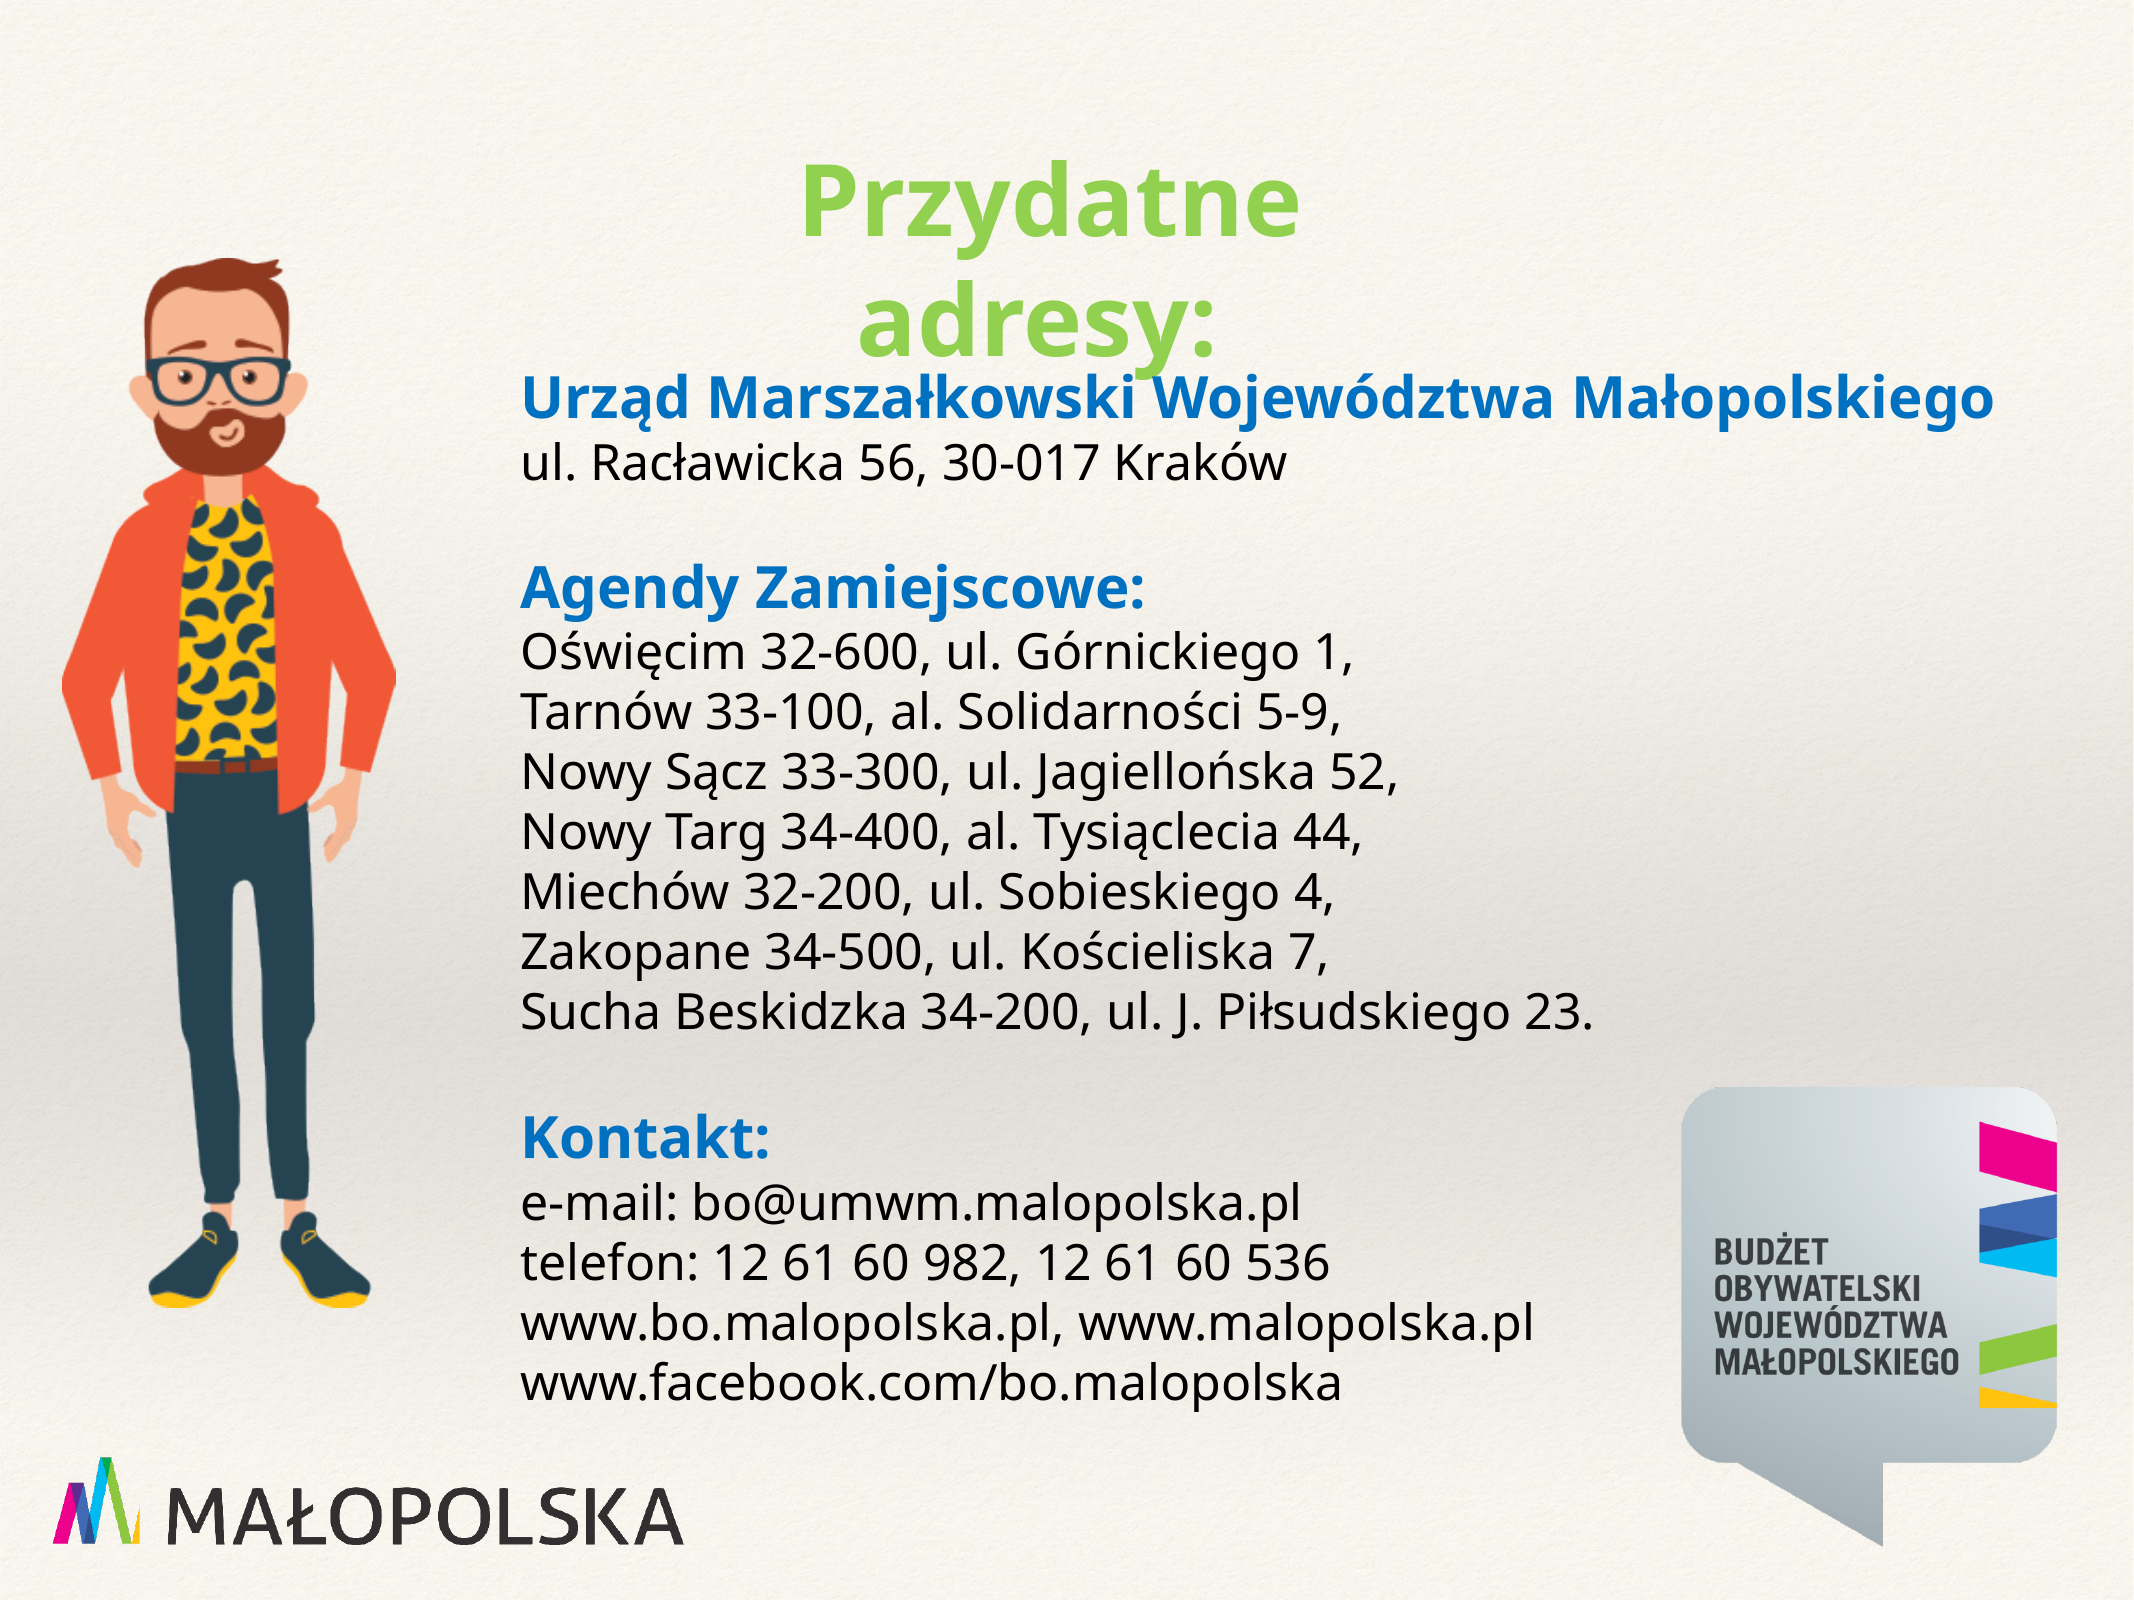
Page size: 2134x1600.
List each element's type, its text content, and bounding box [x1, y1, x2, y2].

text_box Urząd Marszałkowski Województwa Małopolskiego ul. Racławicka 56, 30-017 Kraków Agendy Zamiejscowe: Oświęcim 32-600, ul. Górnickiego 1, Tarnów 33-100, al. Solidarności 5-9, Nowy Sącz 33-300, ul. Jagiellońska 52, Nowy Targ 34-400, al. Tysiąclecia 44, Miechów 32-200, ul. Sobieskiego 4, Zakopane 34-500, ul. Kościeliska 7, Sucha Beskidzka 34-200, ul. J. Piłsudskiego 23. Kontakt: e-mail: bo@umwm.malopolska.pl telefon: 12 61 60 982, 12 61 60 536 www.bo.malopolska.pl, www.malopolska.pl www.facebook.com/bo.malopolska [505, 352, 2029, 1418]
text_box Przydatne adresy: [589, 14, 1486, 352]
picture [0, 0, 2134, 1600]
